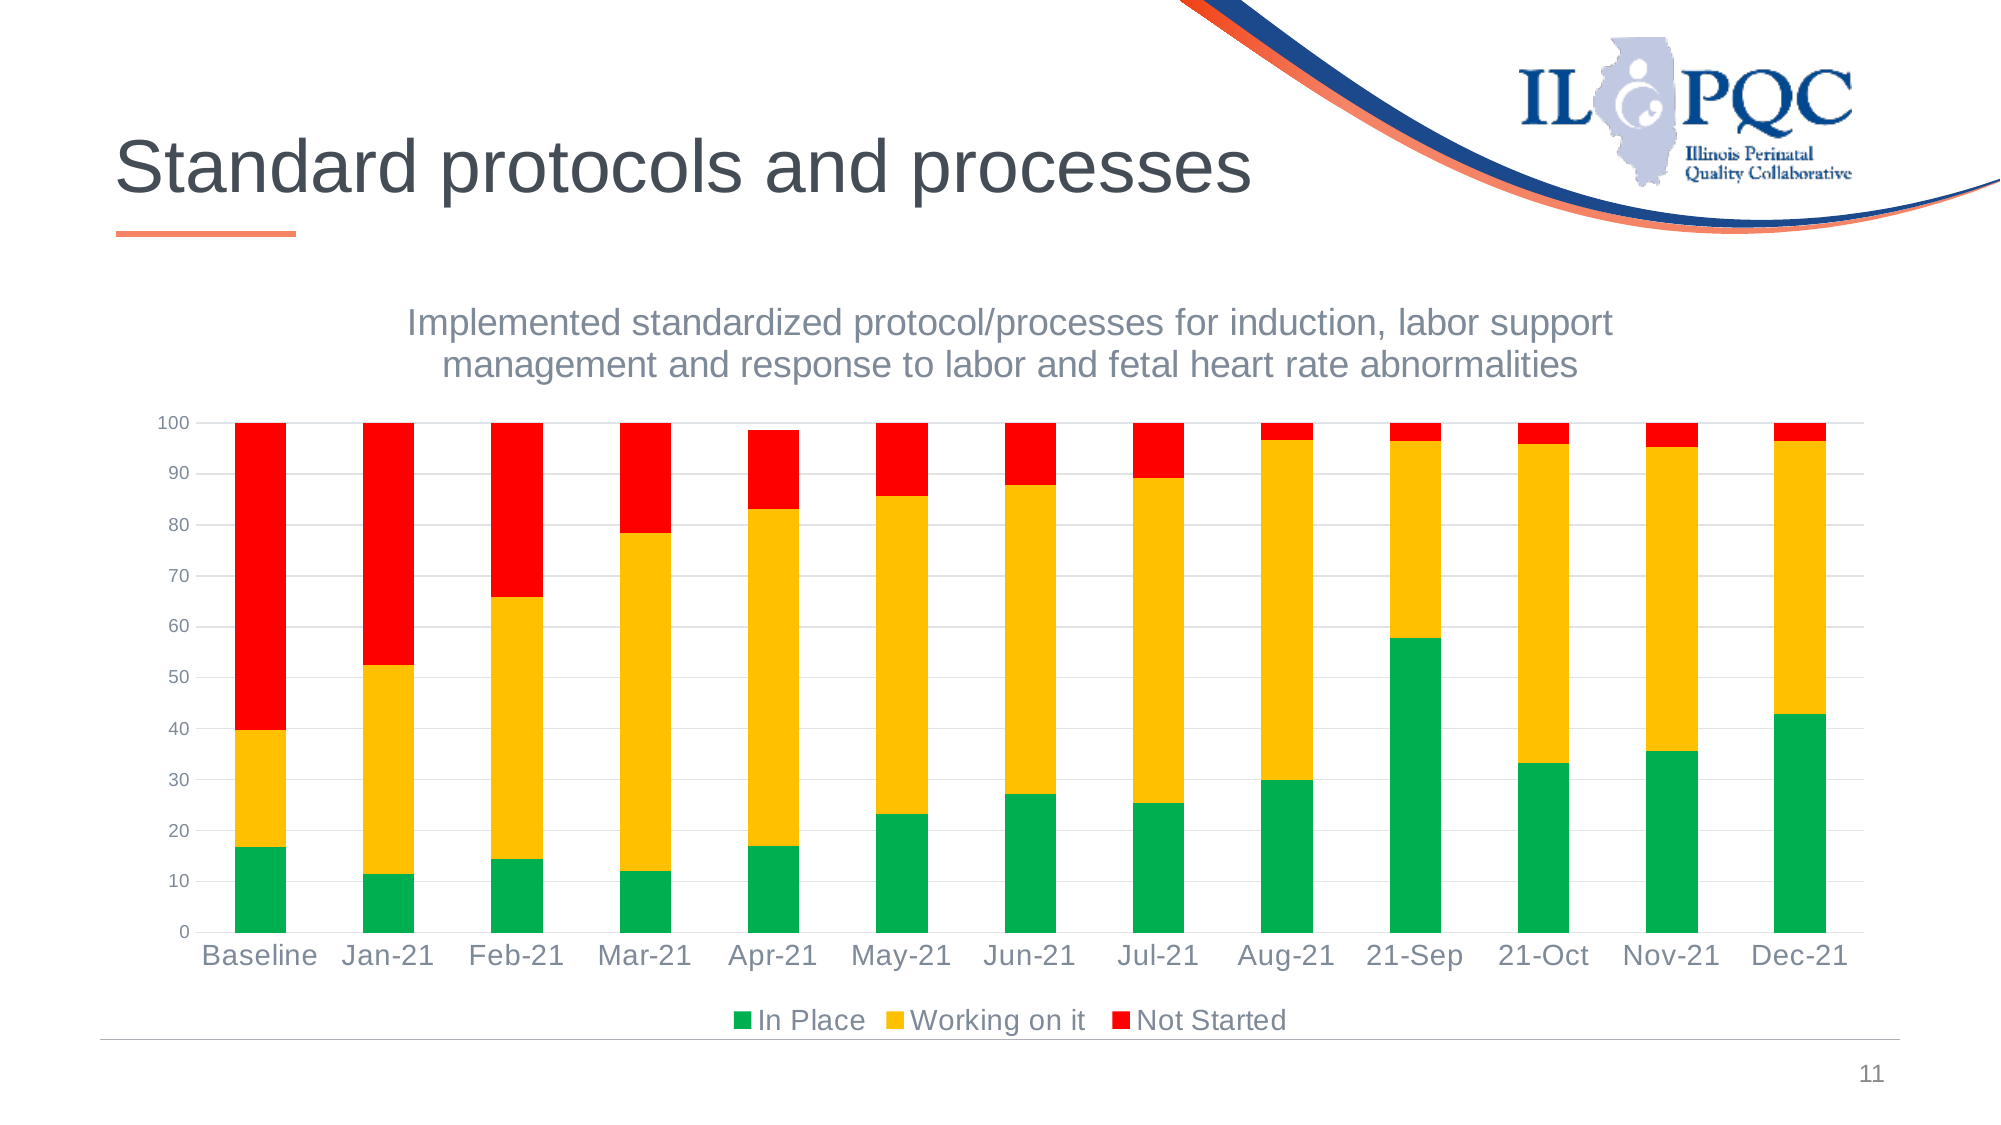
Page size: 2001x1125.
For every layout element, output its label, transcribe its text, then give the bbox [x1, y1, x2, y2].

text_box Standard protocols and processes [99, 59, 1900, 278]
chart [121, 265, 1900, 1043]
picture [1519, 37, 1852, 59]
slide_number 11 [1449, 1043, 1900, 1103]
